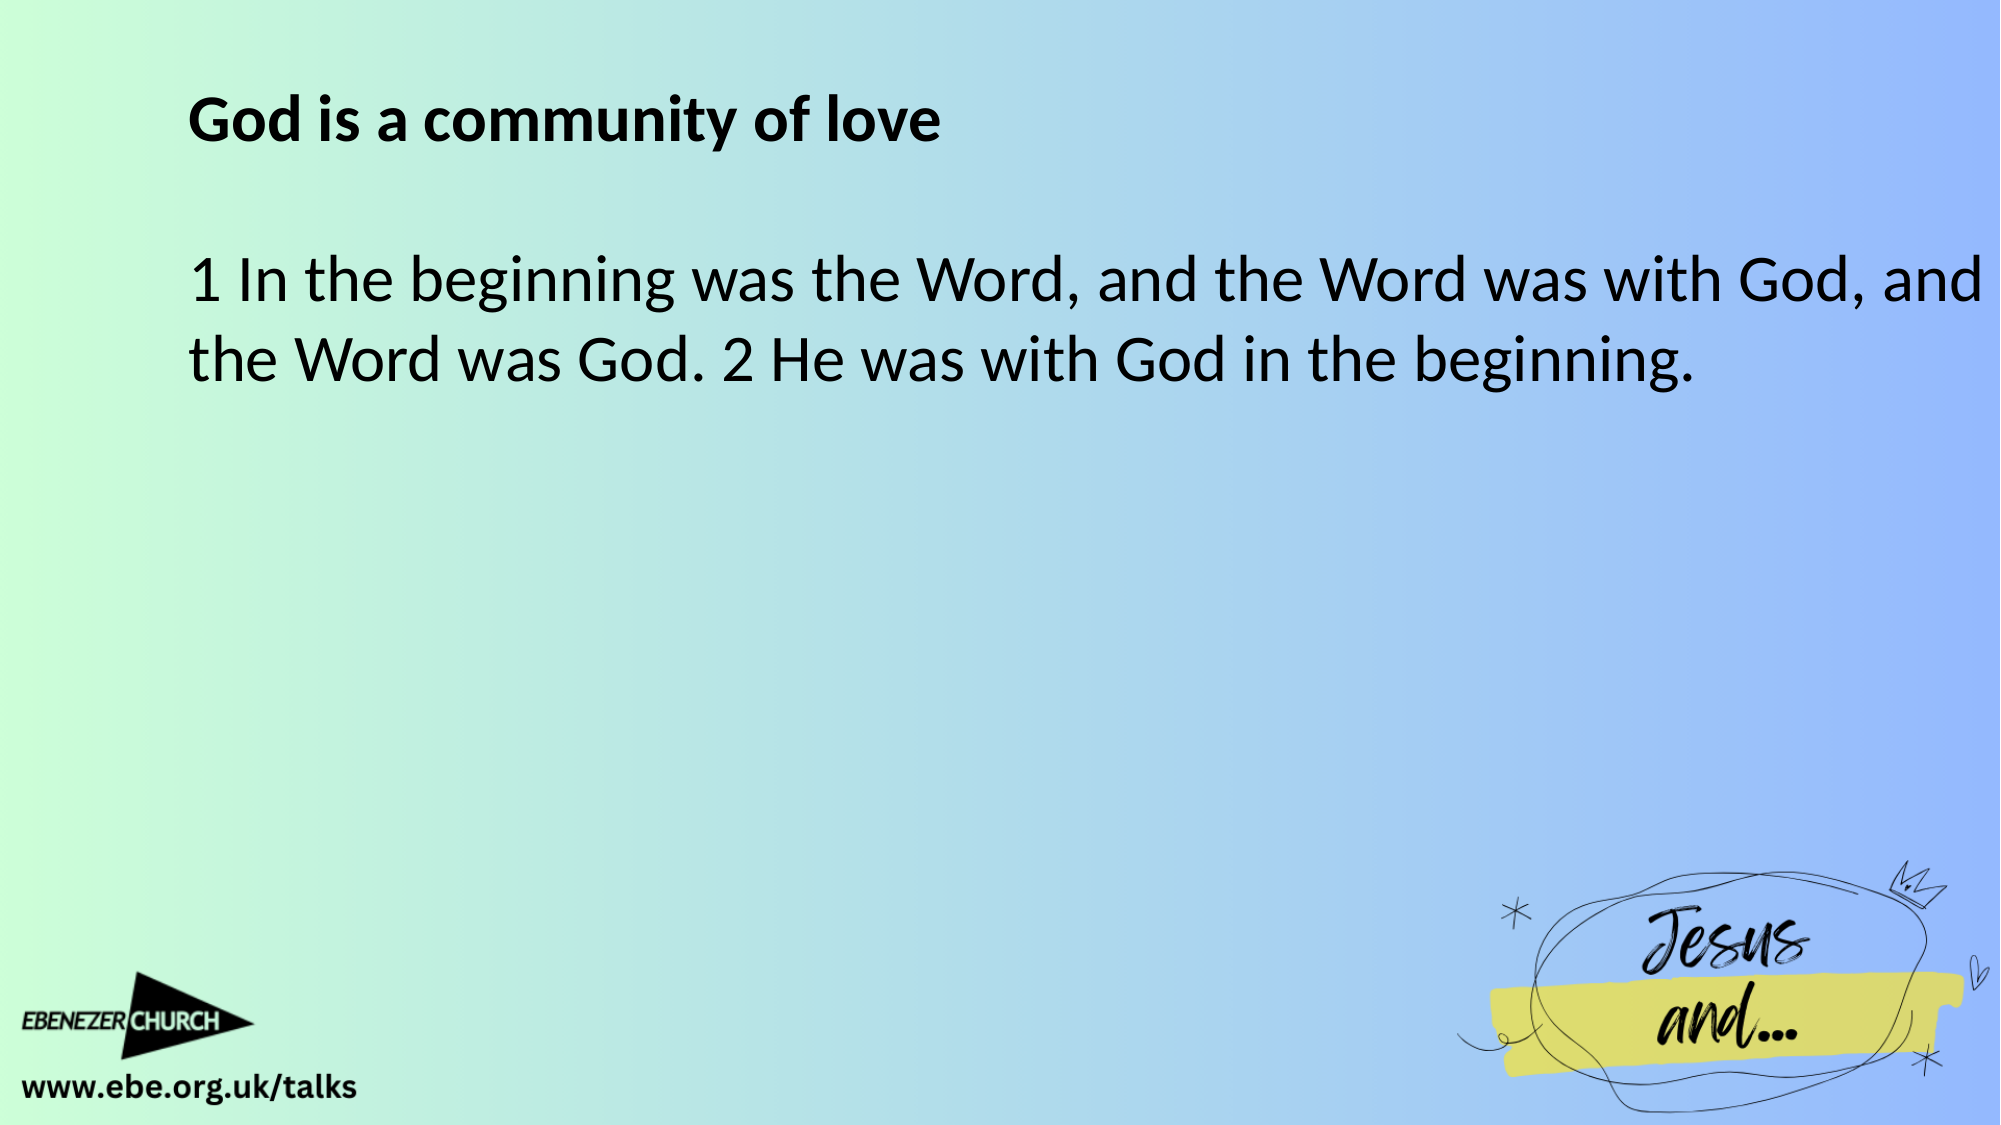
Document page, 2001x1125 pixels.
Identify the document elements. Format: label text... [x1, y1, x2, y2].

picture [0, 0, 2000, 1125]
text_box God is a community of love 1 In the beginning was the Word, and the Word was with God, and the Word was God. 2 He was with God in the beginning. [173, 67, 2000, 562]
